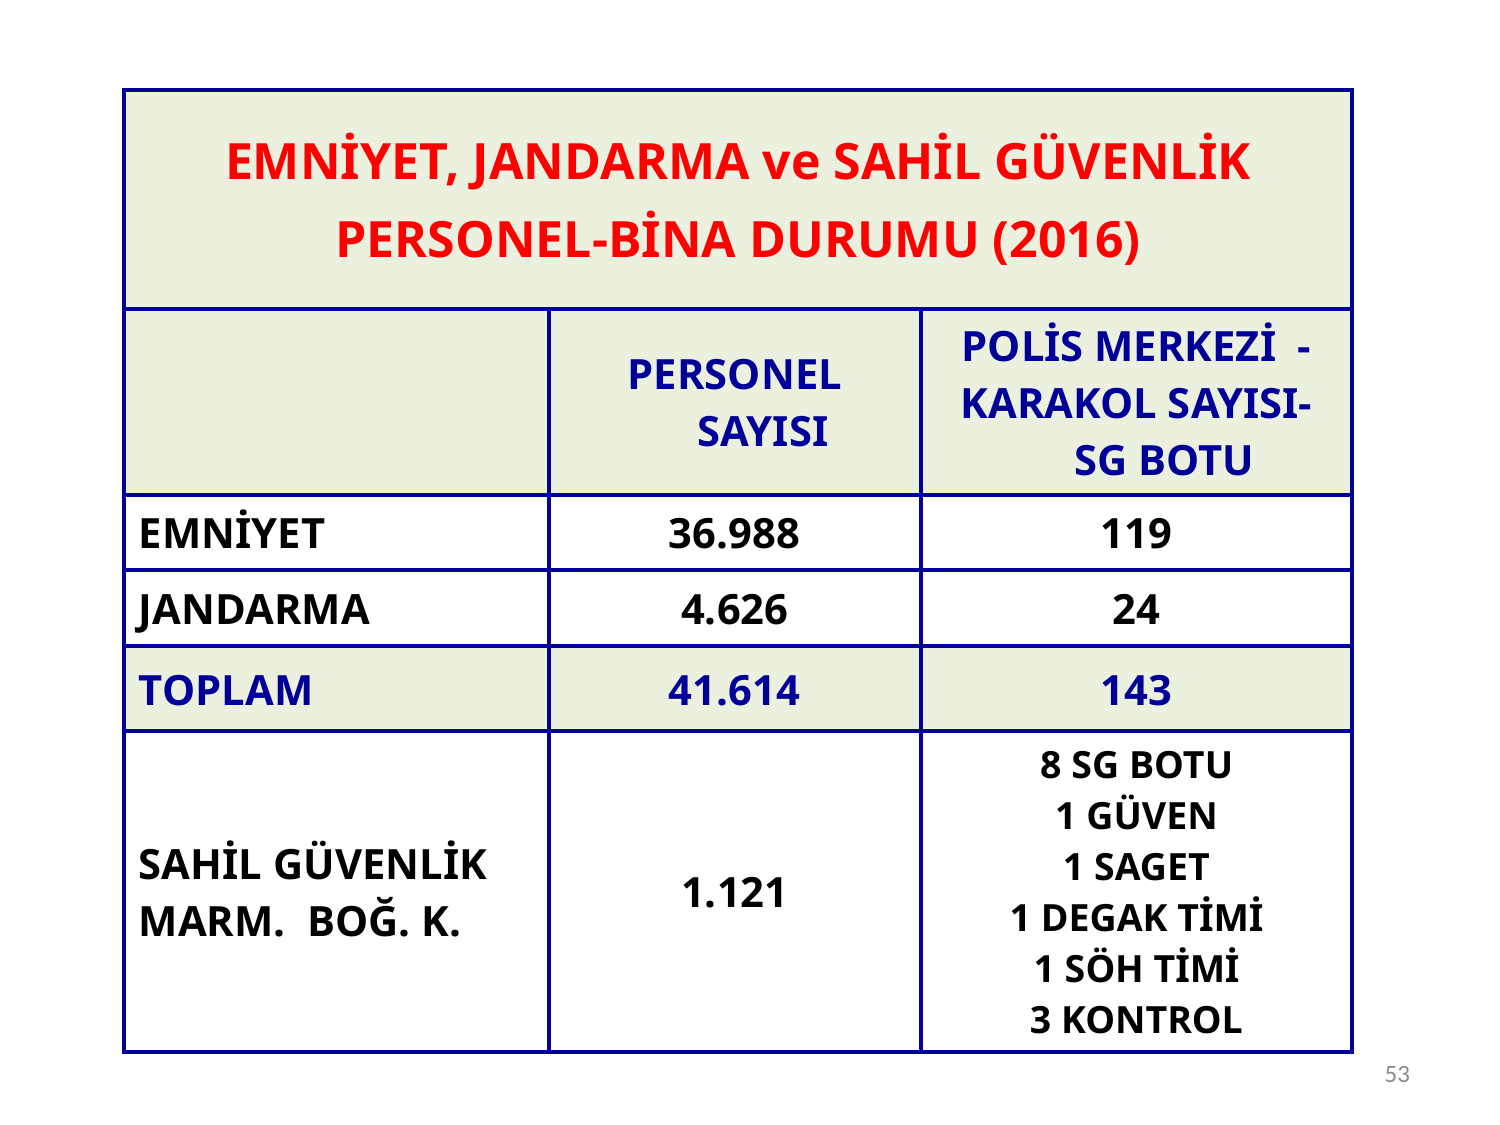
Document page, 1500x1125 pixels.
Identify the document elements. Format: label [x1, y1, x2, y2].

table_cell [126, 311, 547, 493]
table_cell [126, 572, 547, 644]
table_cell [551, 311, 919, 493]
table_cell [551, 733, 919, 1050]
table_cell [923, 648, 1350, 729]
table_cell [923, 311, 1350, 493]
slide_number [1074, 1042, 1425, 1103]
table_cell [551, 648, 919, 729]
table_cell [126, 648, 547, 729]
table_cell [126, 733, 547, 1050]
table_cell [923, 733, 1350, 1050]
table_header [126, 92, 1350, 307]
table_cell [923, 572, 1350, 644]
table_cell [923, 497, 1350, 568]
table_cell [126, 497, 547, 568]
table_cell [551, 497, 919, 568]
table_cell [551, 572, 919, 644]
